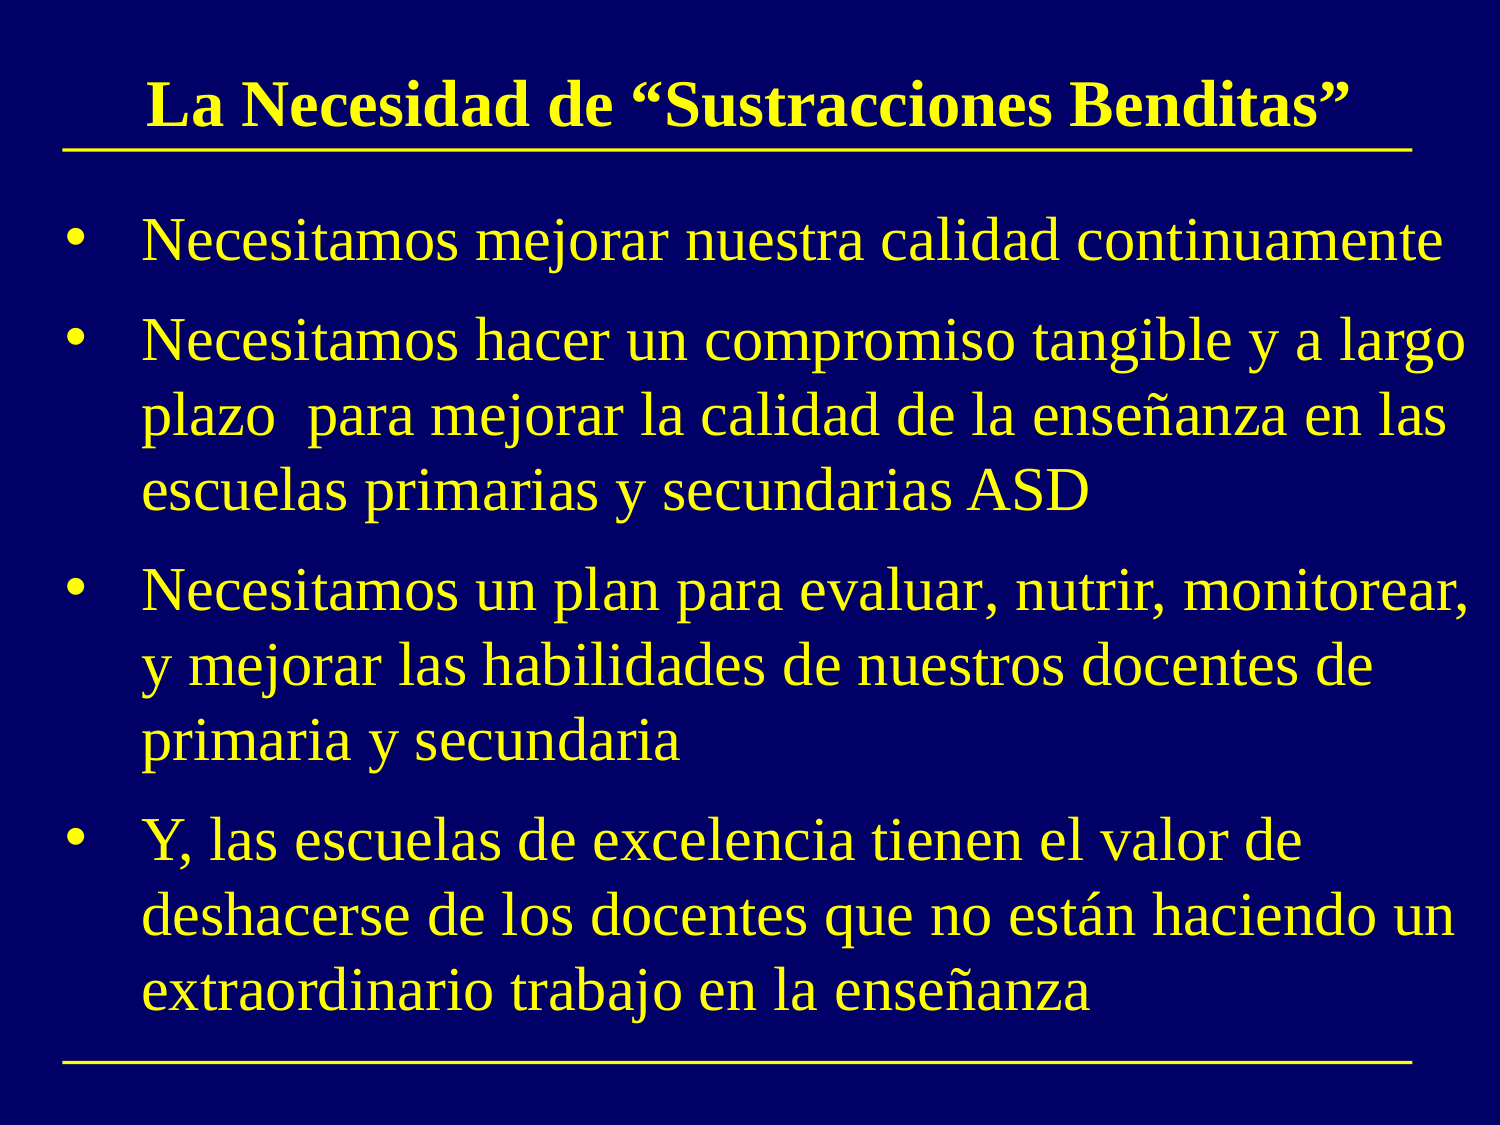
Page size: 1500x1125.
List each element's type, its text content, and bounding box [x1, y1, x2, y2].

title La Necesidad de “Sustracciones Benditas” [112, 49, 1388, 150]
text_box Necesitamos mejorar nuestra calidad continuamente Necesitamos hacer un compromiso tangible y a largo plazo para mejorar la calidad de la enseñanza en las escuelas primarias y secundarias ASD Necesitamos un plan para evaluar, nutrir, monitorear, y mejorar las habilidades de nuestros docentes de primaria y secundaria Y, las escuelas de excelencia tienen el valor de deshacerse de los docentes que no están haciendo un extraordinario trabajo en la enseñanza [50, 190, 1500, 1125]
